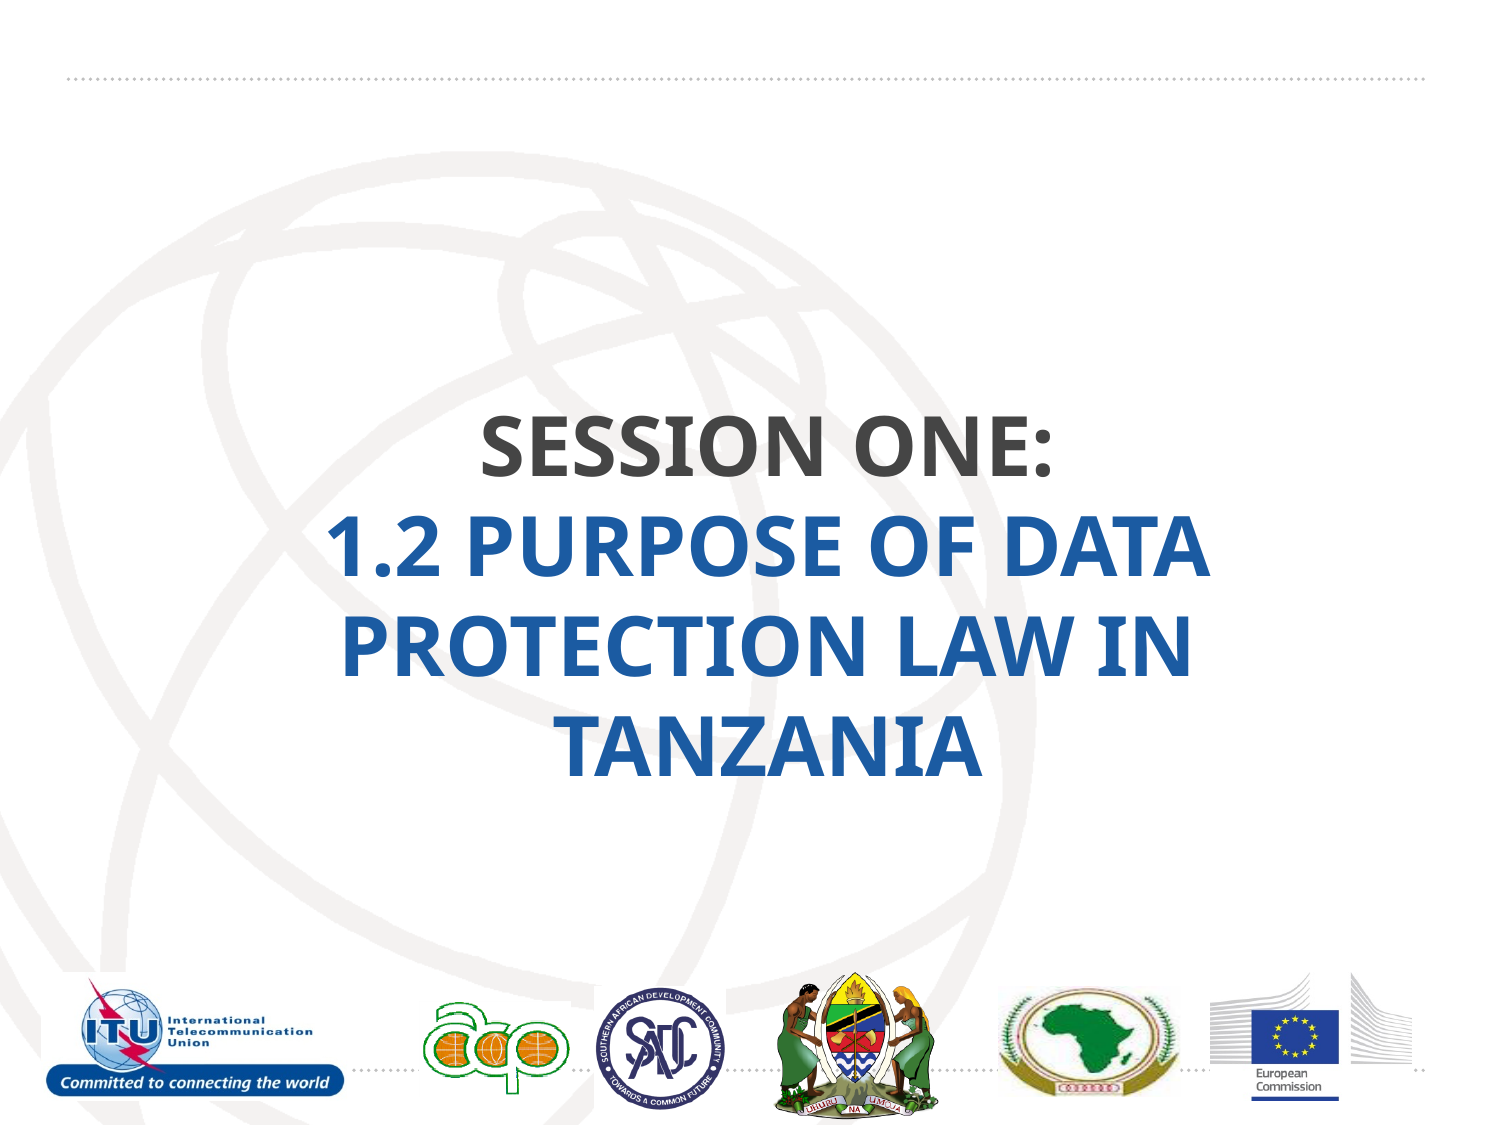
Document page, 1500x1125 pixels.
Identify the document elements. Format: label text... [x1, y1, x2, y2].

picture [1210, 972, 1412, 1101]
title SESSION ONE: 1.2 PURPOSE OF DATA PROTECTION LAW IN TANZANIA [100, 385, 1436, 805]
picture [0, 132, 1061, 1125]
